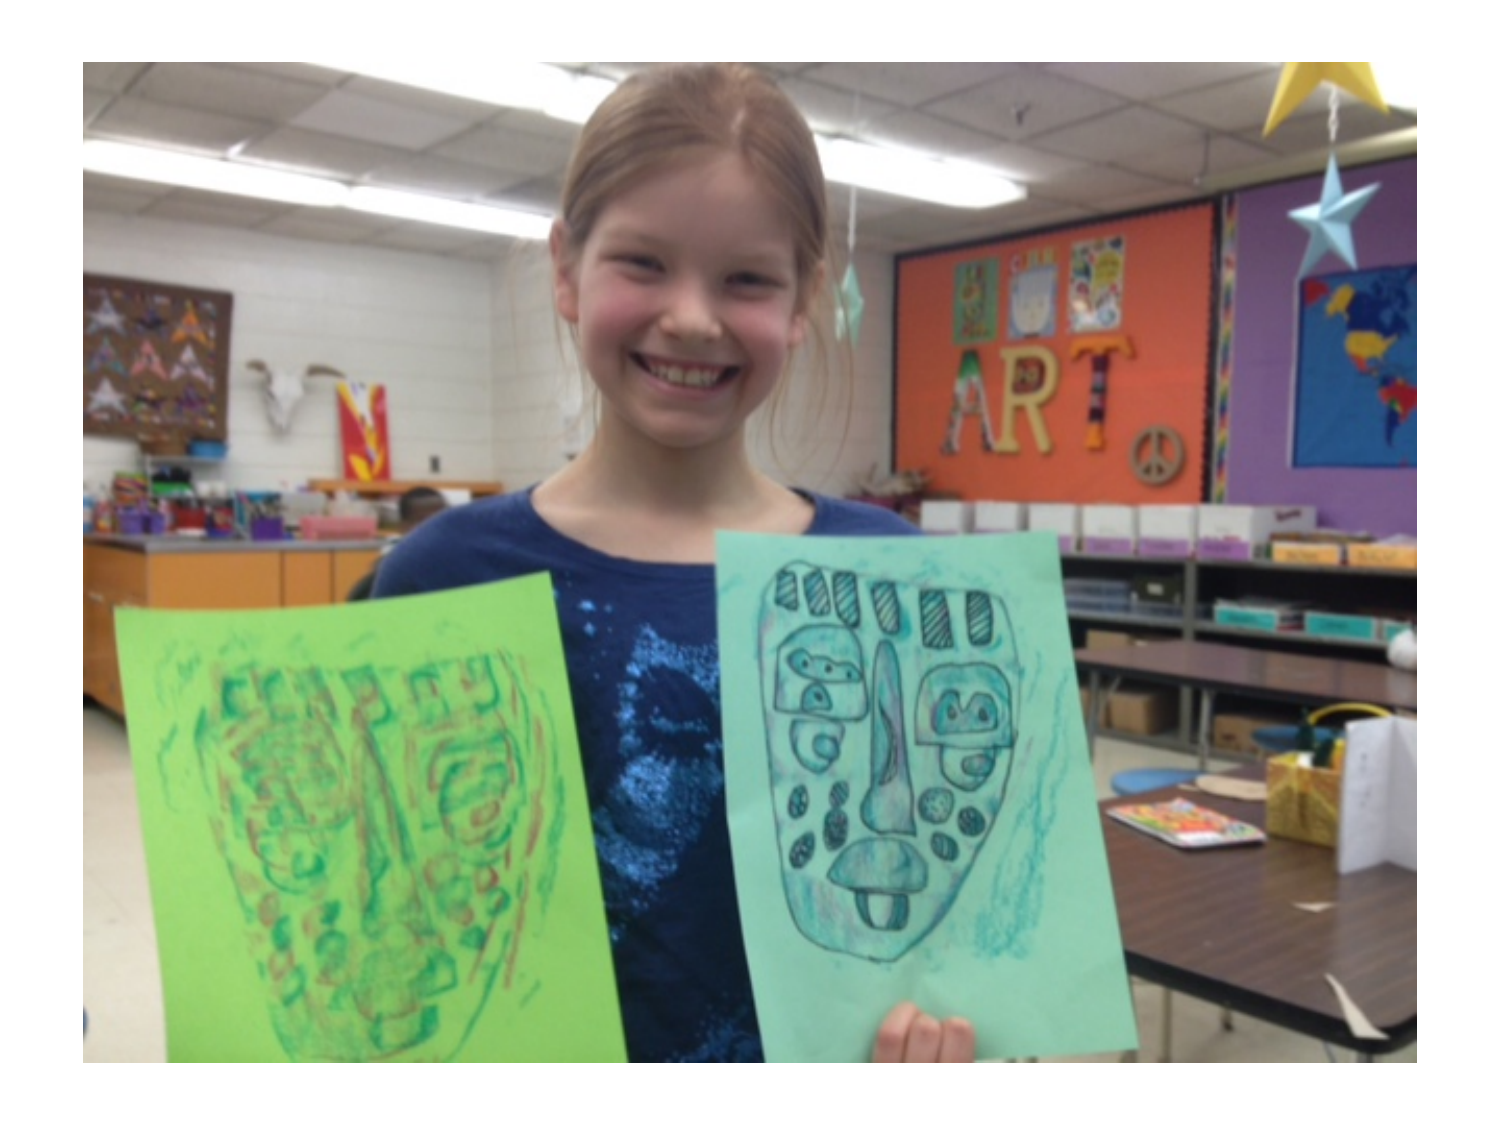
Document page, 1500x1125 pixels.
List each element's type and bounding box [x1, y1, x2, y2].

picture [83, 62, 1417, 1063]
